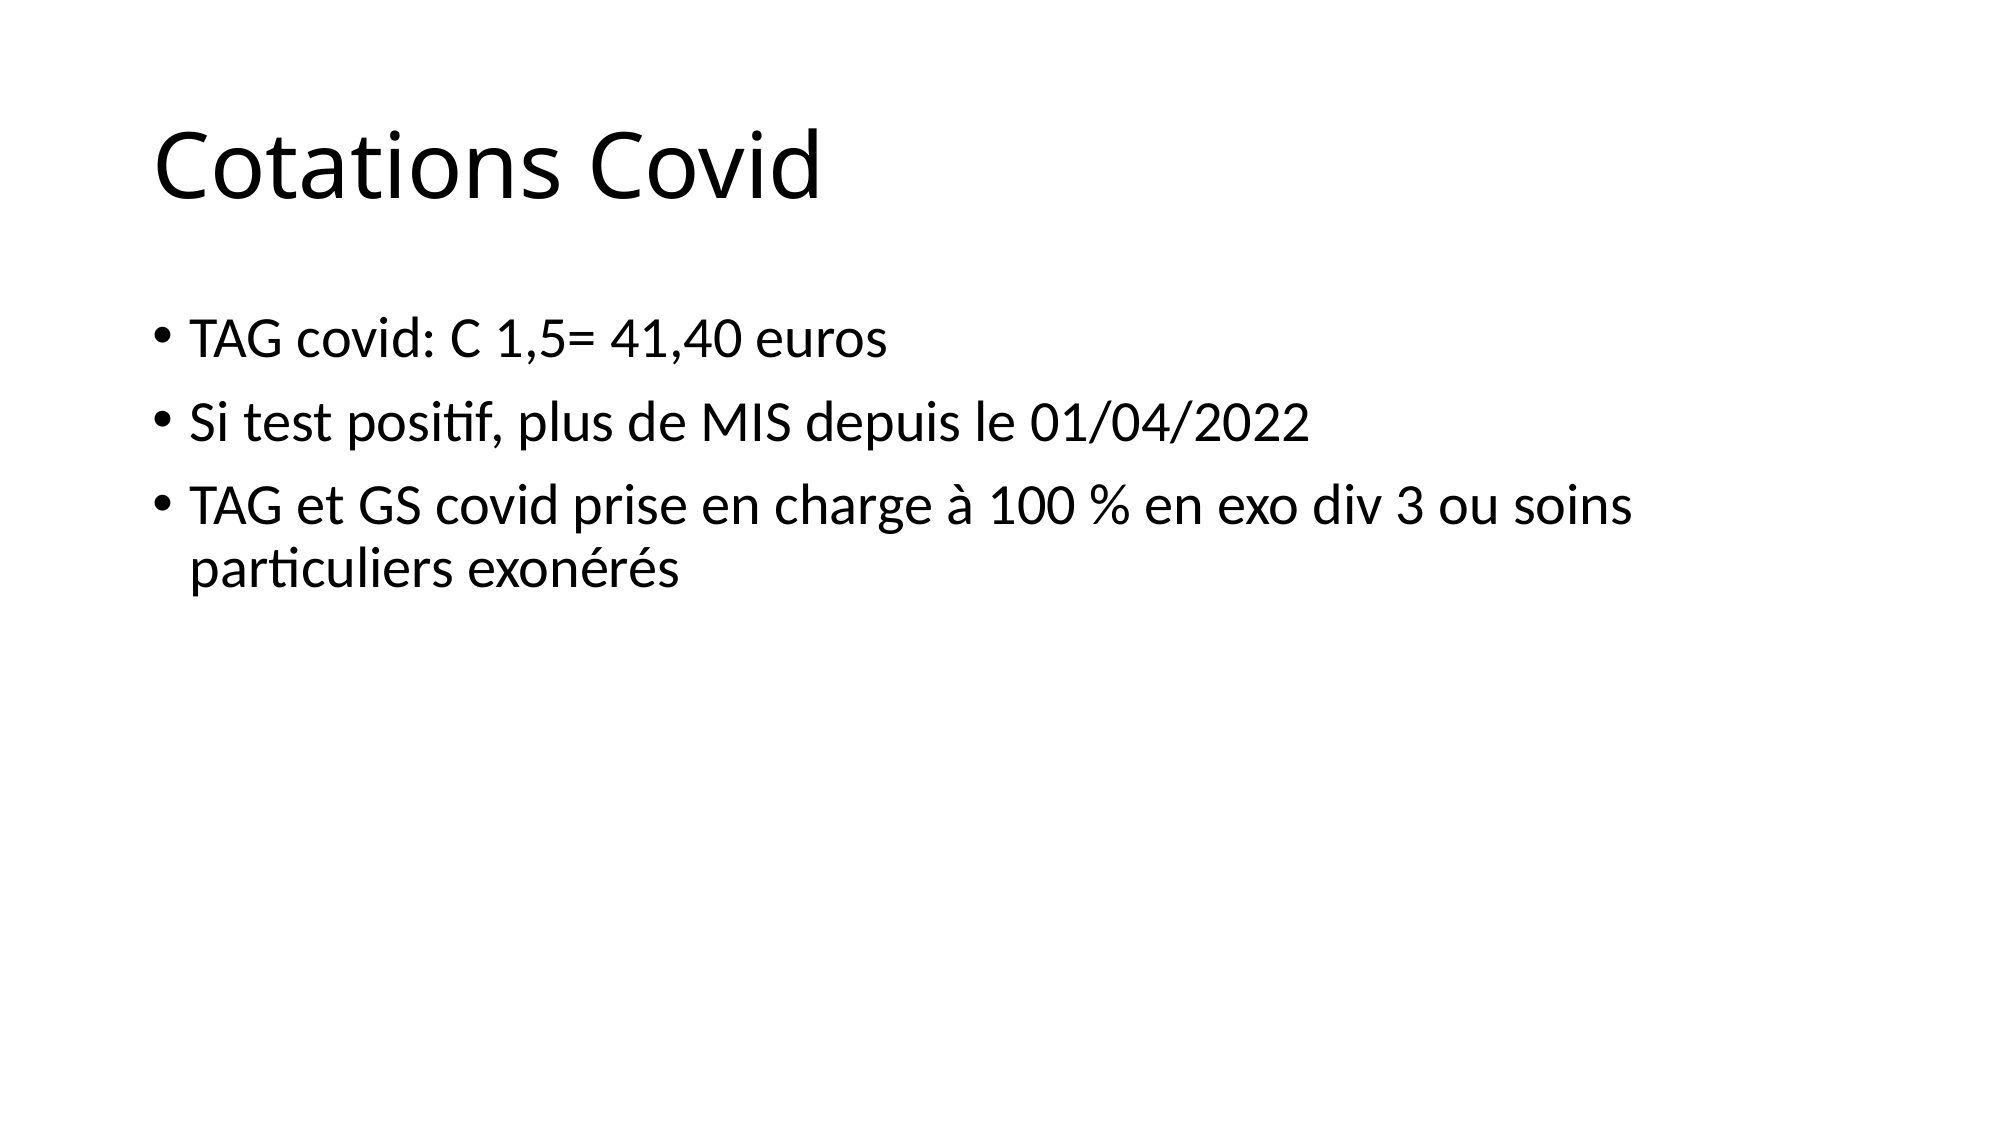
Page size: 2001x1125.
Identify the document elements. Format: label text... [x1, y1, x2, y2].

list TAG covid: C 1,5= 41,40 euros Si test positif, plus de MIS depuis le 01/04/2022 TAG et GS covid prise en charge à 100 % en exo div 3 ou soins particuliers exonérés [137, 299, 1863, 1014]
title Cotations Covid [137, 59, 1863, 278]
